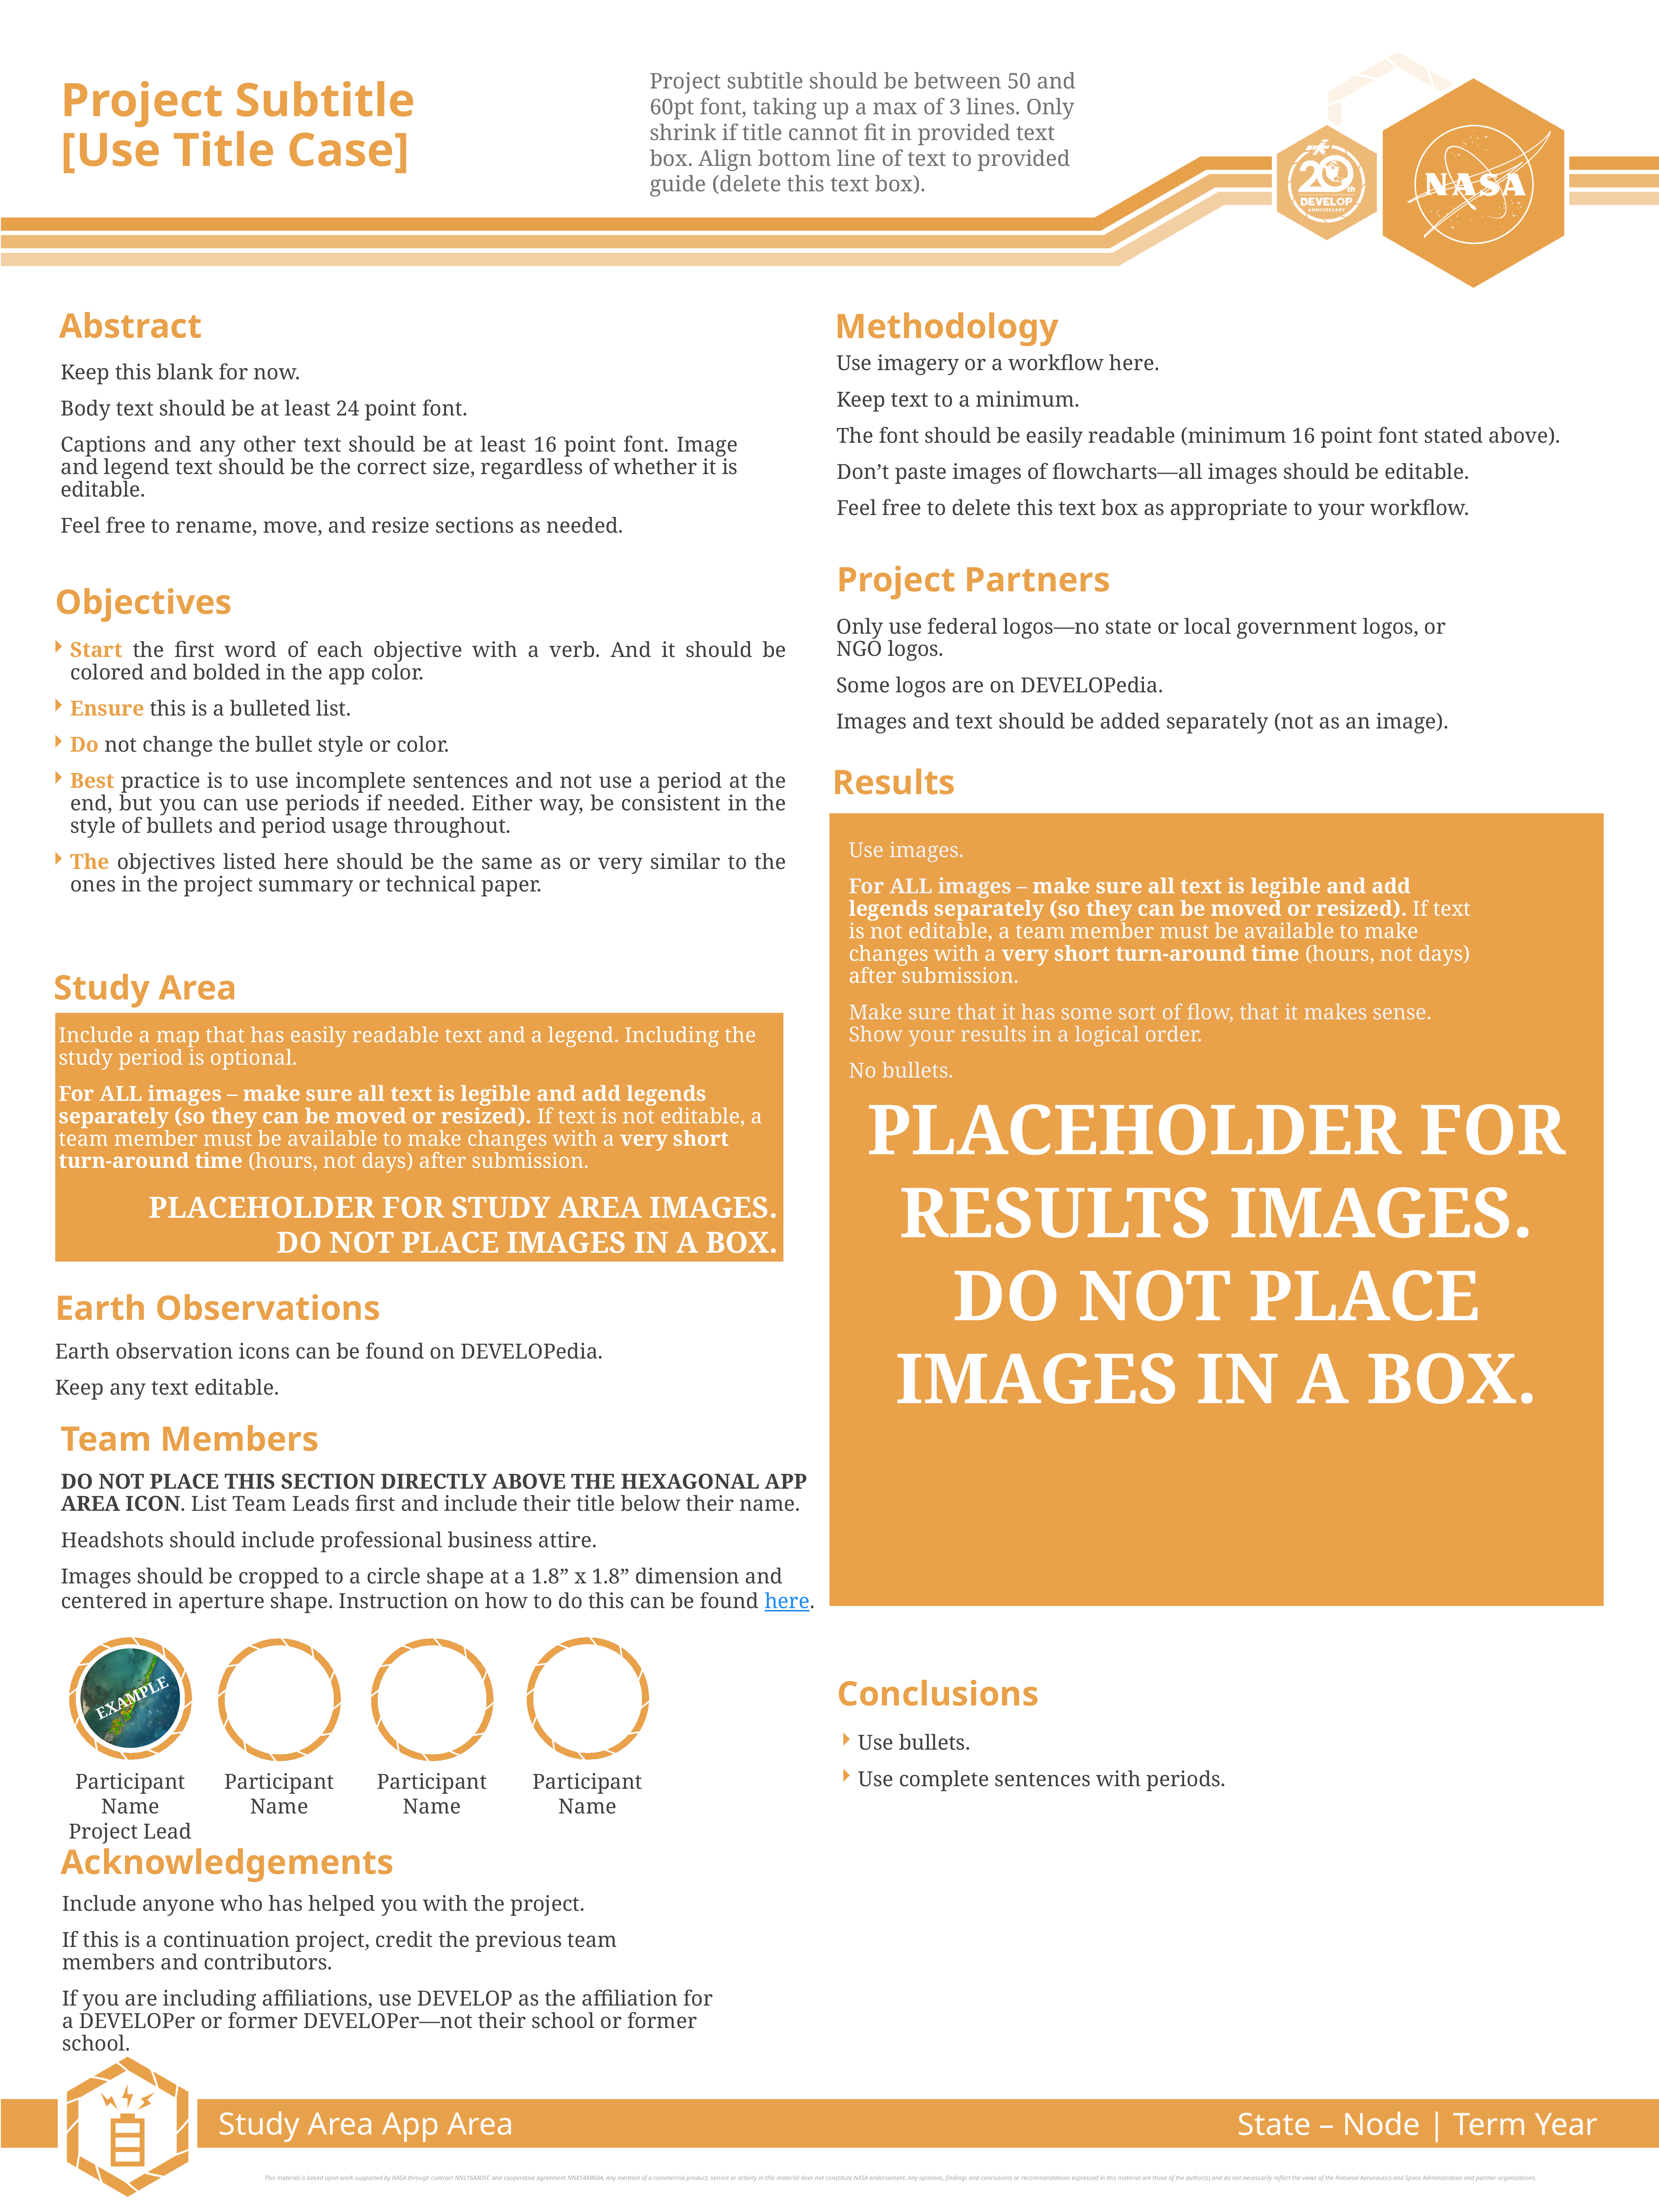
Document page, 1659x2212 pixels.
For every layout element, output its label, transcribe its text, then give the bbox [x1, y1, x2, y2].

text_box Conclusions [832, 1669, 1330, 1715]
text_box Abstract [53, 301, 750, 347]
text_box Project Partners [831, 563, 1329, 601]
text_box Participant Name [497, 1765, 678, 1841]
text_box Keep this blank for now. Body text should be at least 24 point font. Captions and any other text should be at least 16 point font. Image and legend text should be the correct size, regardless of whether it is editable. Feel free to rename, move, and resize sections as needed. [55, 359, 744, 561]
text_box Participant Name [341, 1765, 497, 1841]
list Project Subtitle [Use Title Case] [55, 25, 1097, 227]
text_box PLACEHOLDER FOR RESULTS IMAGES. DO NOT PLACE IMAGES IN A BOX. [829, 813, 1604, 1606]
text_box Start the first word of each objective with a verb. And it should be colored and bolded in the app color. Ensure this is a bulleted list. Do not change the bullet style or color. Best practice is to use incomplete sentences and not use a period at the end, but you can use periods if needed. Either way, be consistent in the style of bullets and period usage throughout. The objectives listed here should be the same as or very similar to the ones in the project summary or technical paper. [44, 636, 792, 947]
text_box DO NOT PLACE THIS SECTION DIRECTLY ABOVE THE HEXAGONAL APP AREA ICON. List Team Leads first and include their title below their name. Headshots should include professional business attire. Images should be cropped to a circle shape at a 1.8” x 1.8” dimension and centered in aperture shape. Instruction on how to do this can be found here. [55, 1468, 830, 1597]
text_box Study Area App Area [213, 2098, 900, 2147]
text_box Study Area [48, 963, 546, 1009]
text_box Include a map that has easily readable text and a legend. Including the study period is optional. For ALL images – make sure all text is legible and add legends separately (so they can be moved or resized). If text is not editable, a team member must be available to make changes with a very short turn-around time (hours, not days) after submission. [53, 1022, 774, 1193]
text_box Use images. For ALL images – make sure all text is legible and add legends separately (so they can be moved or resized). If text is not editable, a team member must be available to make changes with a very short turn-around time (hours, not days) after submission. Make sure that it has some sort of flow, that it makes sense. Show your results in a logical order. No bullets. [843, 837, 1477, 1690]
text_box Team Members [55, 1414, 330, 1460]
text_box PLACEHOLDER FOR STUDY AREA IMAGES. DO NOT PLACE IMAGES IN A BOX. [55, 1012, 784, 1262]
text_box Acknowledgements [55, 1841, 553, 1884]
text_box Include anyone who has helped you with the project. If this is a continuation project, credit the previous team members and contributors. If you are including affiliations, use DEVELOP as the affiliation for a DEVELOPer or former DEVELOPer—not their school or former school. [56, 1890, 720, 2042]
text_box Methodology [829, 302, 1520, 348]
text_box Use imagery or a workflow here. Keep text to a minimum. The font should be easily readable (minimum 16 point font stated above). Don’t paste images of flowcharts—all images should be editable. Feel free to delete this text box as appropriate to your workflow. [831, 349, 1604, 563]
text_box Project subtitle should be between 50 and 60pt font, taking up a max of 3 lines. Only shrink if title cannot fit in provided text box. Align bottom line of text to provided guide (delete this text box). [644, 64, 1097, 180]
text_box Use bullets. Use complete sentences with periods. [832, 1729, 1580, 1907]
text_box Participant Name [192, 1765, 341, 1841]
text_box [80, 1648, 180, 1748]
text_box State – Node | Term Year [992, 2098, 1604, 2147]
text_box Earth observation icons can be found on DEVELOPedia. Keep any text editable. [49, 1338, 713, 1437]
picture [0, 0, 1659, 2212]
text_box Objectives [49, 577, 547, 624]
text_box Only use federal logos—no state or local government logos, or NGO logos. Some logos are on DEVELOPedia. Images and text should be added separately (not as an image). [831, 613, 1491, 761]
text_box Earth Observations [49, 1283, 547, 1330]
text_box Results [827, 758, 1493, 804]
text_box Participant Name Project Lead [43, 1765, 192, 1841]
